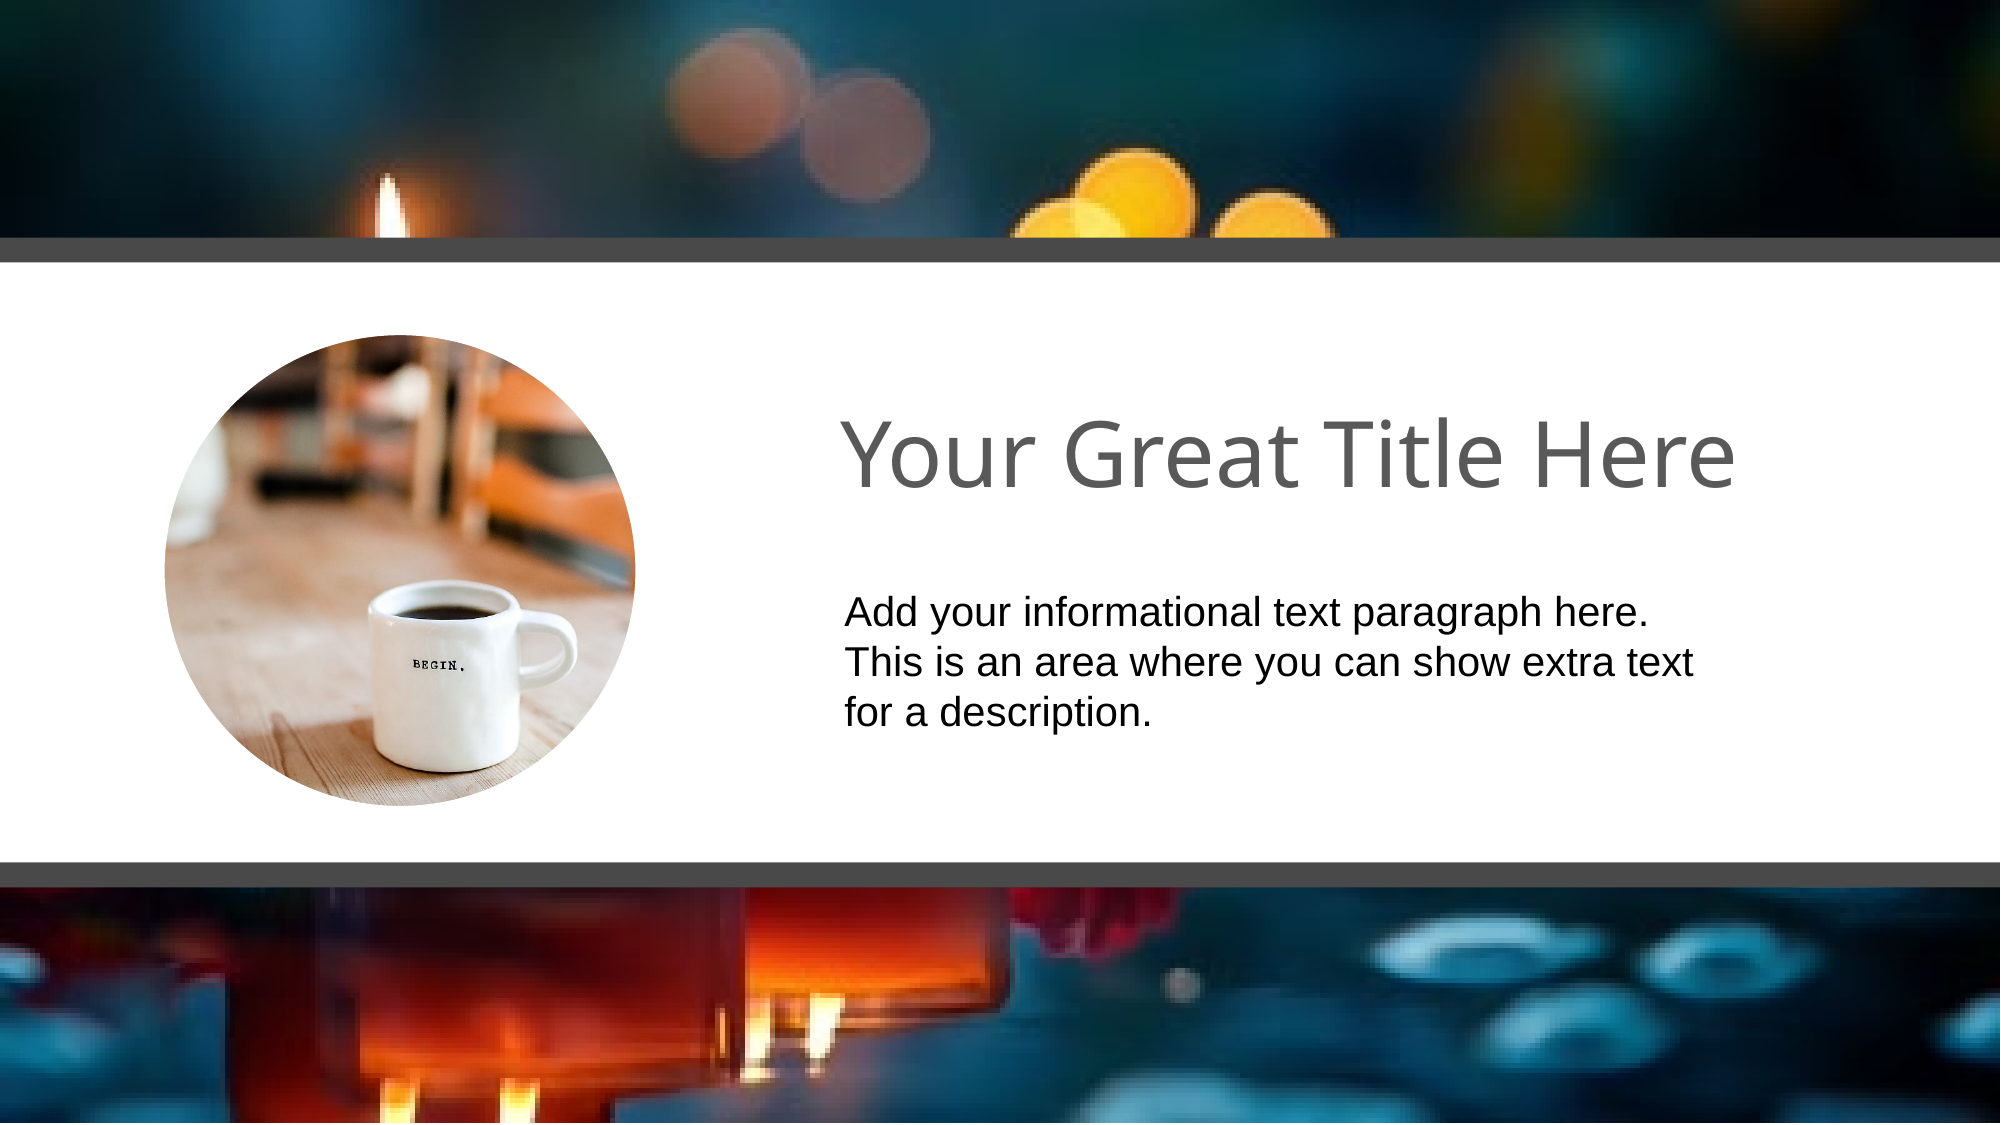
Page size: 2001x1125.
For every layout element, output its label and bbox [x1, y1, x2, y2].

text_box [0, 0, 2000, 1124]
text_box [49, 294, 751, 847]
